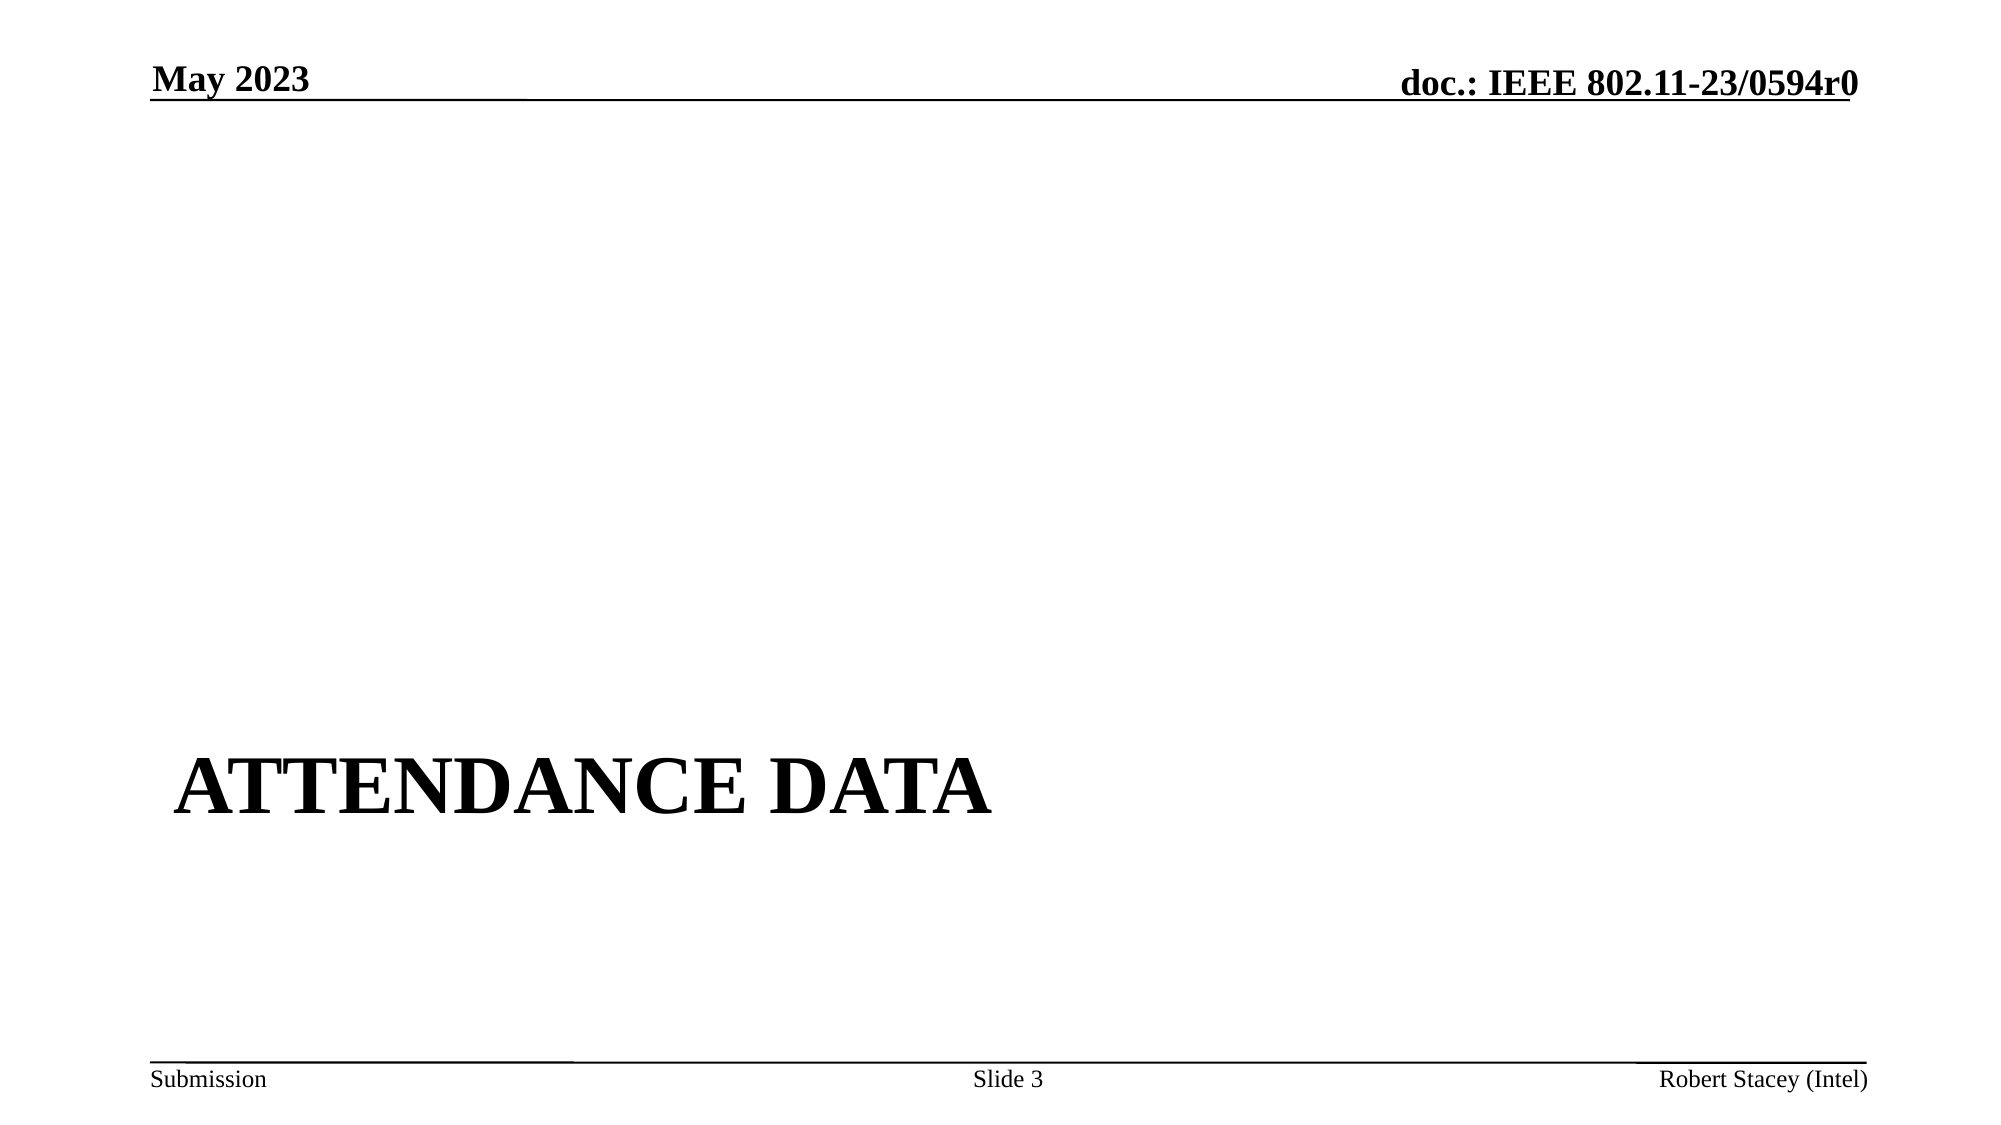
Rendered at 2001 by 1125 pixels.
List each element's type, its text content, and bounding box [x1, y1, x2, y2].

title Attendance Data [157, 722, 1859, 947]
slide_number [152, 54, 563, 100]
slide_number Slide 3 [950, 1061, 1067, 1123]
footer Robert Stacey (Intel) [1171, 1061, 1869, 1093]
